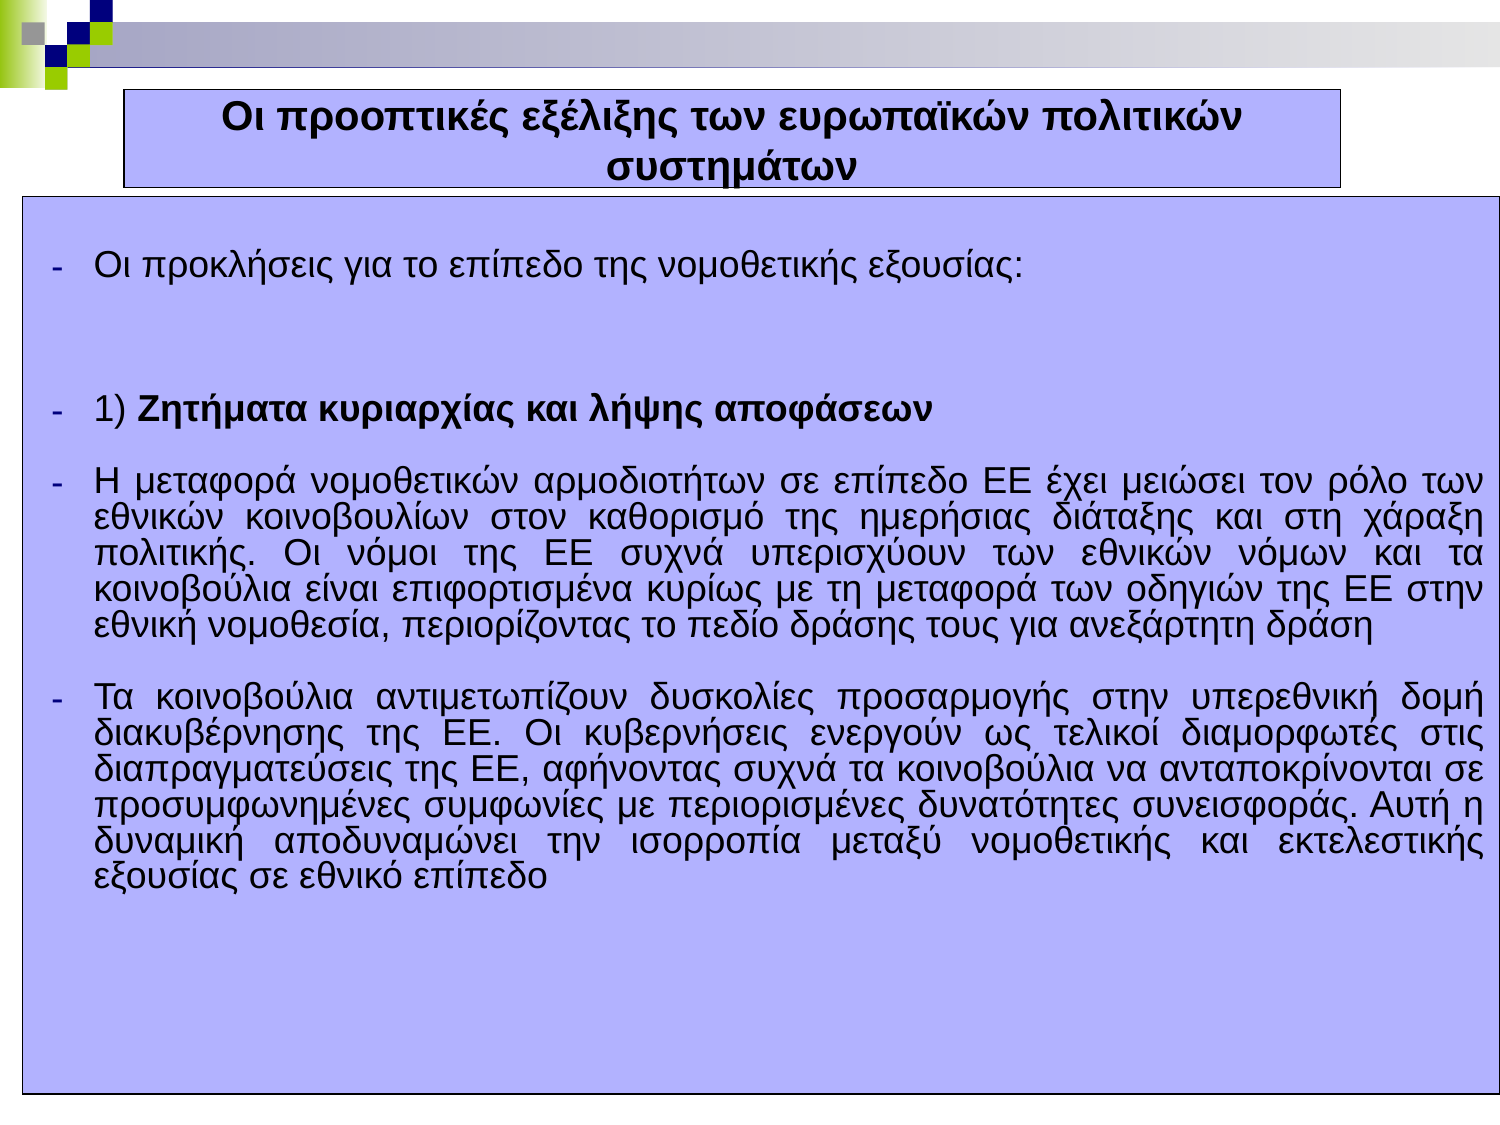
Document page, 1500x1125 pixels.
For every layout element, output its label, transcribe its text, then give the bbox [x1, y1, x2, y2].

list Οι προκλήσεις για το επίπεδο της νομοθετικής εξουσίας: 1) Ζητήματα κυριαρχίας και λήψης αποφάσεων Η μεταφορά νομοθετικών αρμοδιοτήτων σε επίπεδο ΕΕ έχει μειώσει τον ρόλο των εθνικών κοινοβουλίων στον καθορισμό της ημερήσιας διάταξης και στη χάραξη πολιτικής. Οι νόμοι της ΕΕ συχνά υπερισχύουν των εθνικών νόμων και τα κοινοβούλια είναι επιφορτισμένα κυρίως με τη μεταφορά των οδηγιών της ΕΕ στην εθνική νομοθεσία, περιορίζοντας το πεδίο δράσης τους για ανεξάρτητη δράση Τα κοινοβούλια αντιμετωπίζουν δυσκολίες προσαρμογής στην υπερεθνική δομή διακυβέρνησης της ΕΕ. Οι κυβερνήσεις ενεργούν ως τελικοί διαμορφωτές στις διαπραγματεύσεις της ΕΕ, αφήνοντας συχνά τα κοινοβούλια να ανταποκρίνονται σε προσυμφωνημένες συμφωνίες με περιορισμένες δυνατότητες συνεισφοράς. Αυτή η δυναμική αποδυναμώνει την ισορροπία μεταξύ νομοθετικής και εκτελεστικής εξουσίας σε εθνικό επίπεδο [22, 196, 1500, 1094]
title Οι προοπτικές εξέλιξης των ευρωπαϊκών πολιτικών συστημάτων [123, 99, 1341, 188]
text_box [0, 0, 1500, 90]
